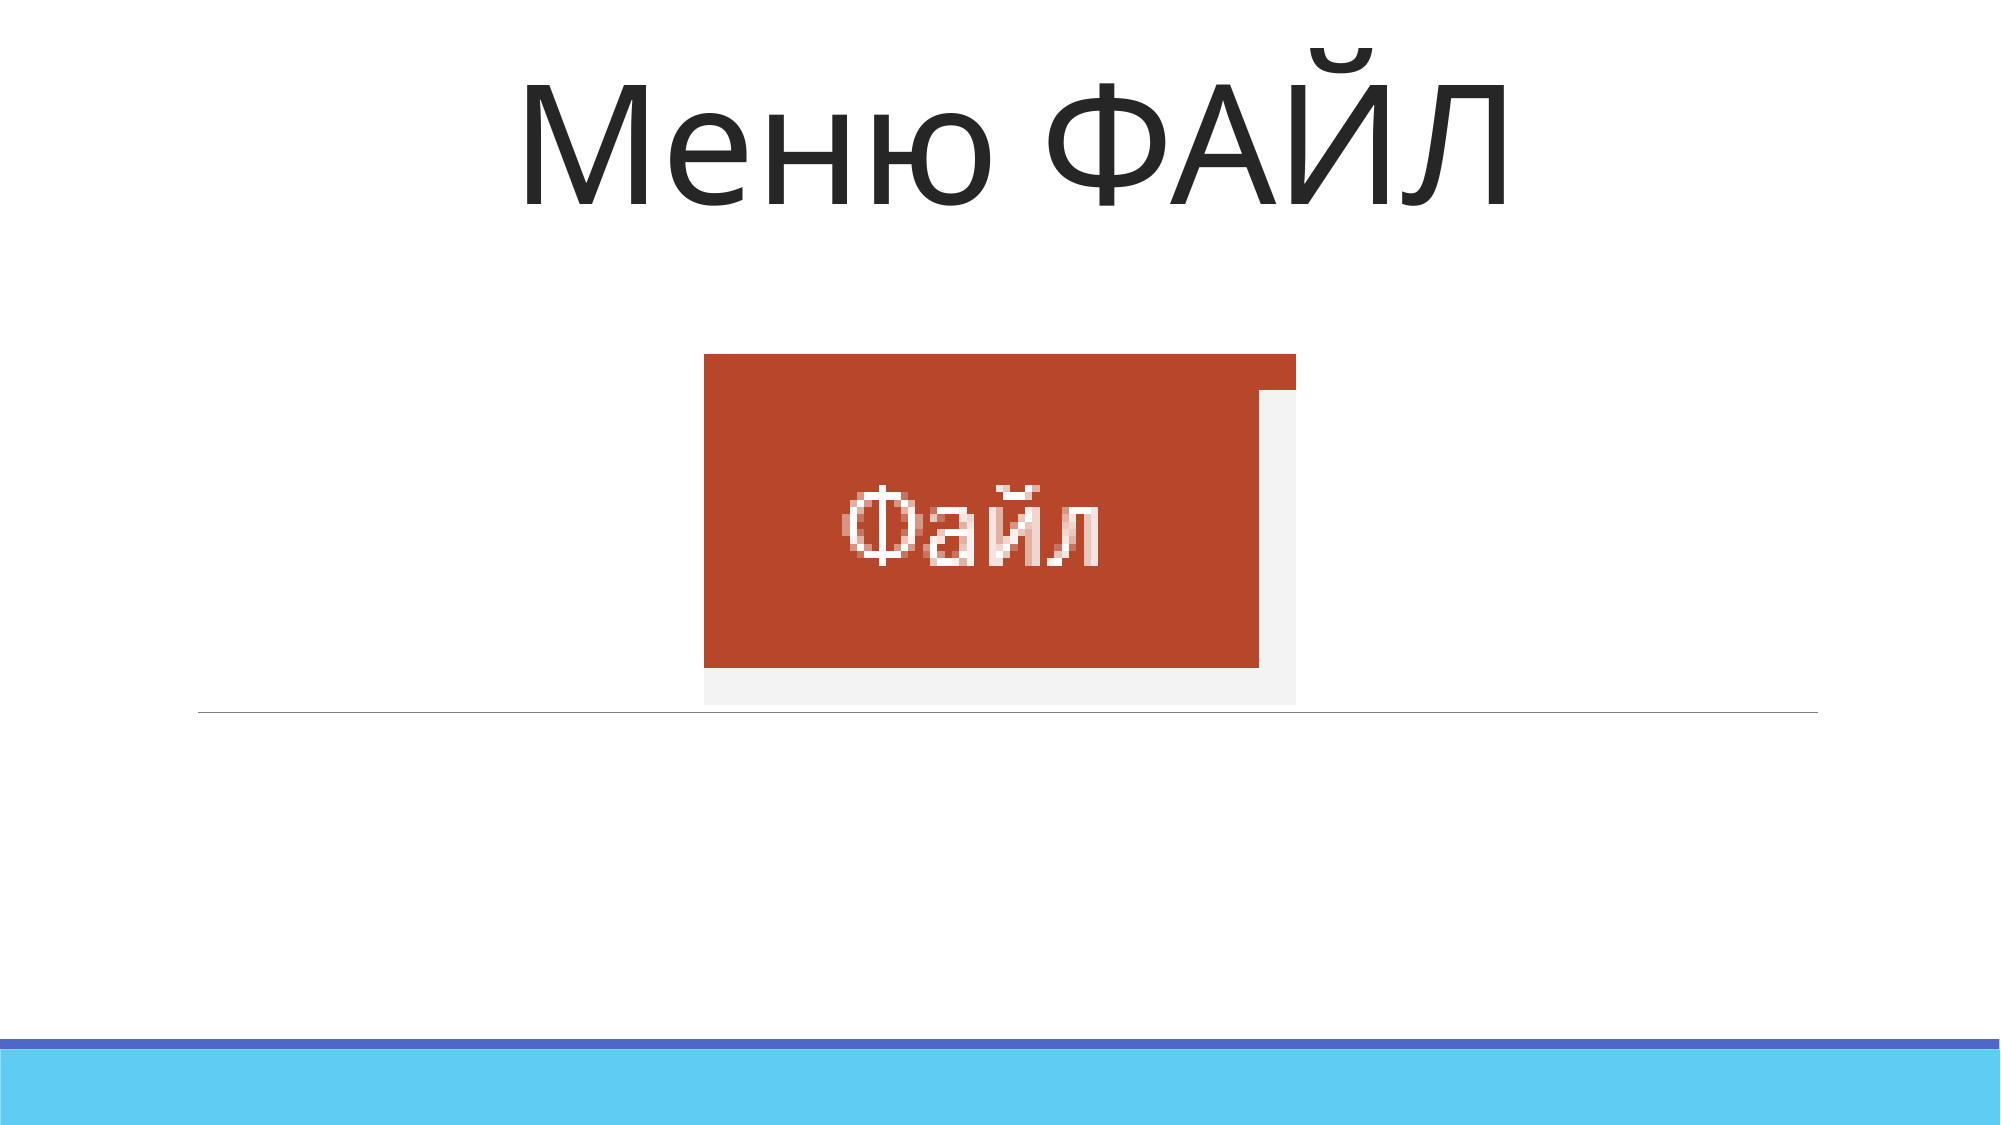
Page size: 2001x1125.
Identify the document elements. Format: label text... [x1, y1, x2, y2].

title Меню ФАЙЛ [153, 0, 1879, 247]
picture [704, 353, 1296, 705]
